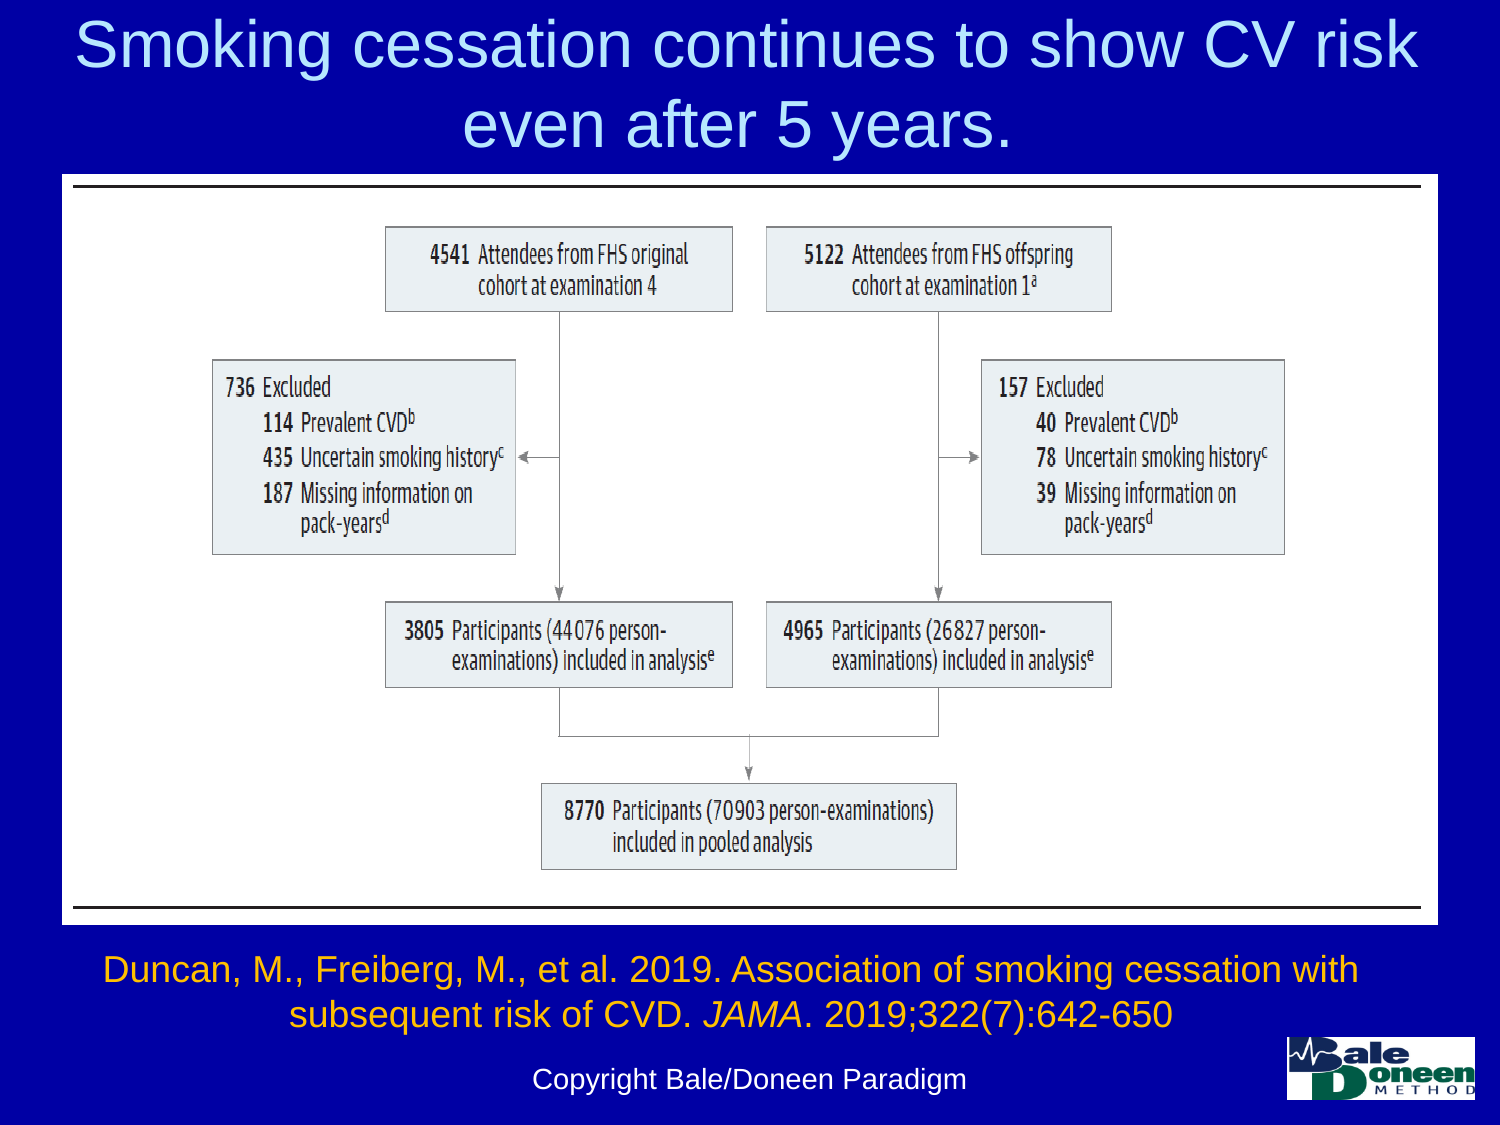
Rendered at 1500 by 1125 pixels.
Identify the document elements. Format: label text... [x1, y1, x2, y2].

picture [62, 174, 1438, 926]
text_box Duncan, M., Freiberg, M., et al. 2019. Association of smoking cessation with subsequent risk of CVD. JAMA. 2019;322(7):642-650 [0, 937, 1463, 1043]
footer Copyright Bale/Doneen Paradigm [512, 1043, 988, 1103]
title Smoking cessation continues to show CV risk even after 5 years. [49, 37, 1446, 125]
picture [1287, 1037, 1475, 1100]
